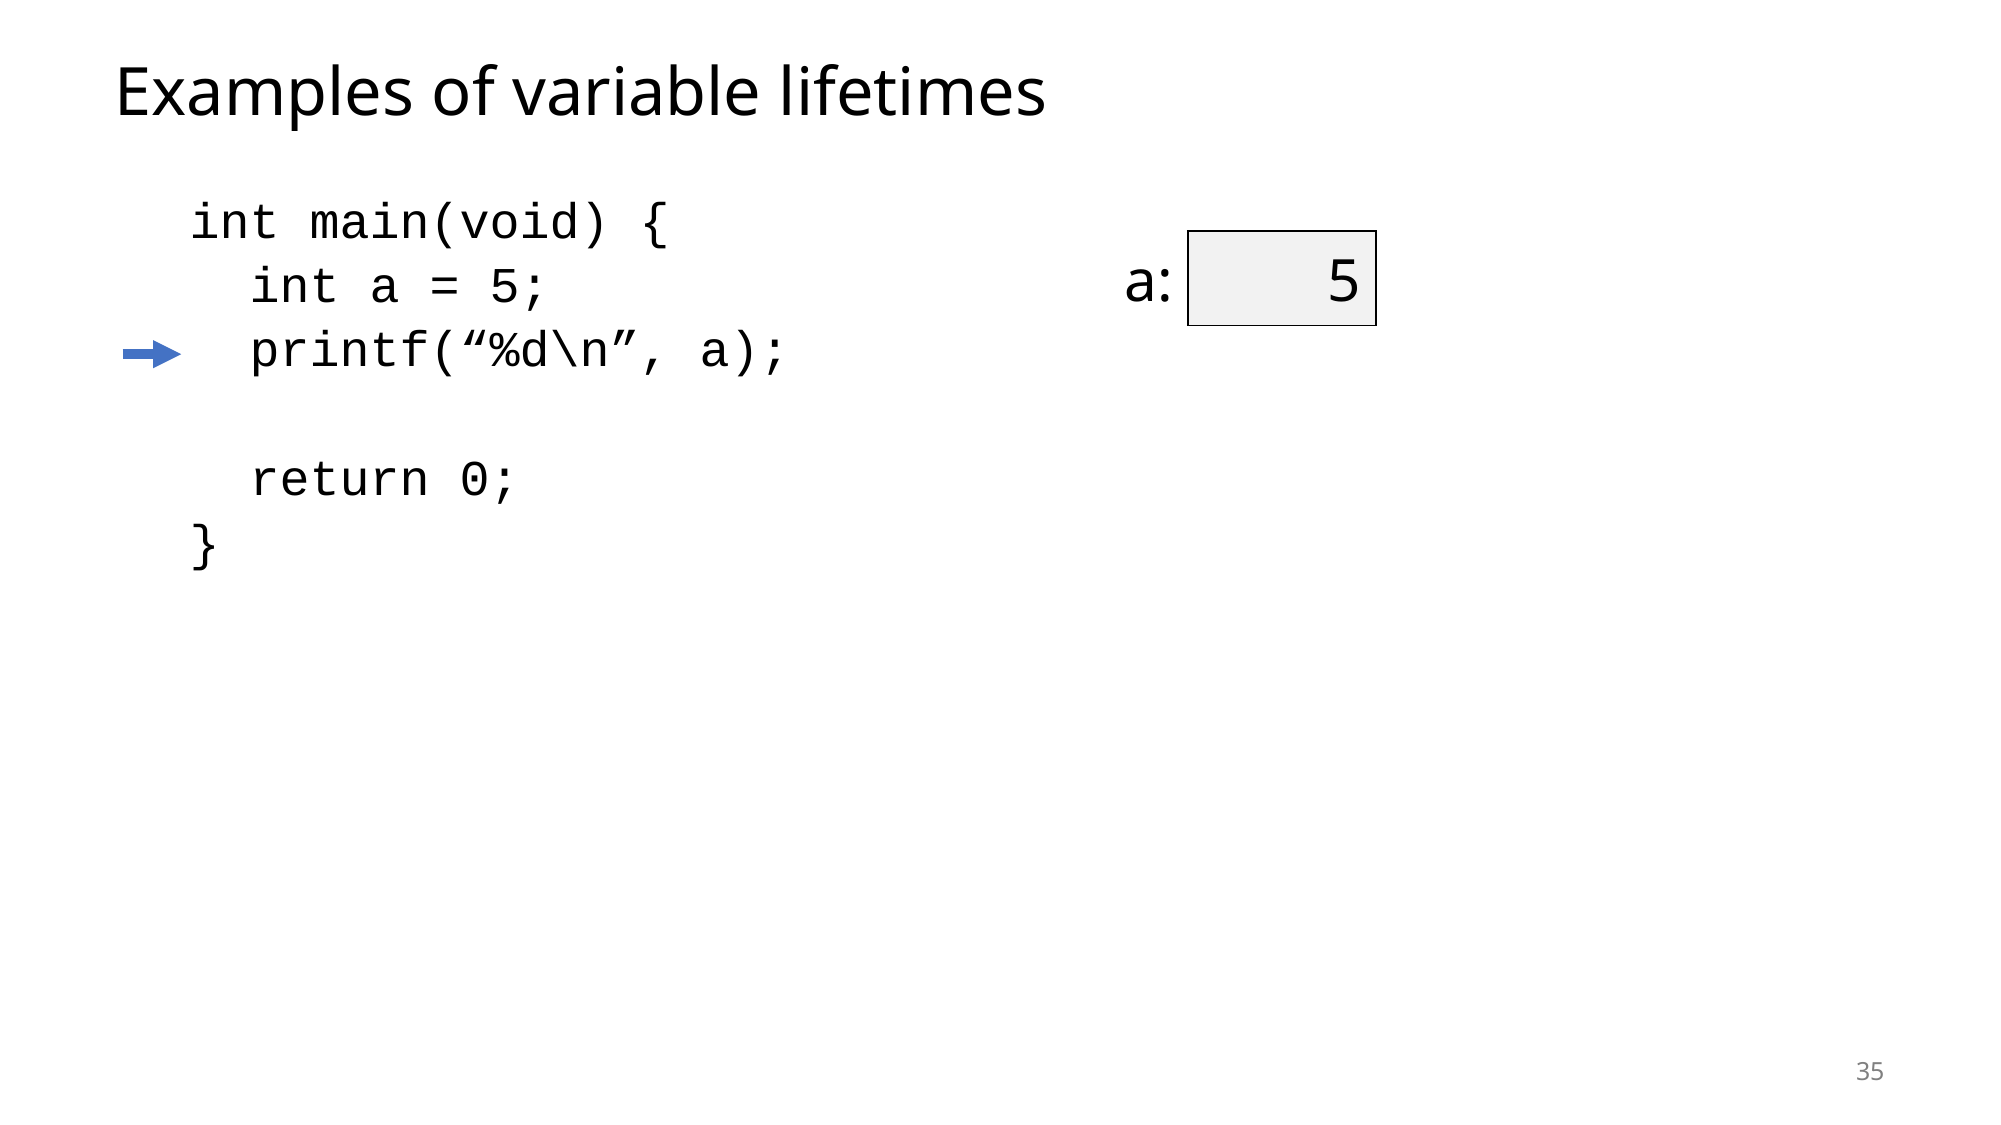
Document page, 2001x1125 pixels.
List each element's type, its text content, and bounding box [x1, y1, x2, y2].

title Examples of variable lifetimes [99, 37, 1900, 150]
list int main(void) { int a = 5; printf(“%d\n”, a); return 0; } [99, 187, 1900, 1013]
table_header a: [1000, 231, 1187, 326]
slide_number 35 [1749, 1042, 1900, 1103]
table_header 5 [1189, 232, 1375, 325]
